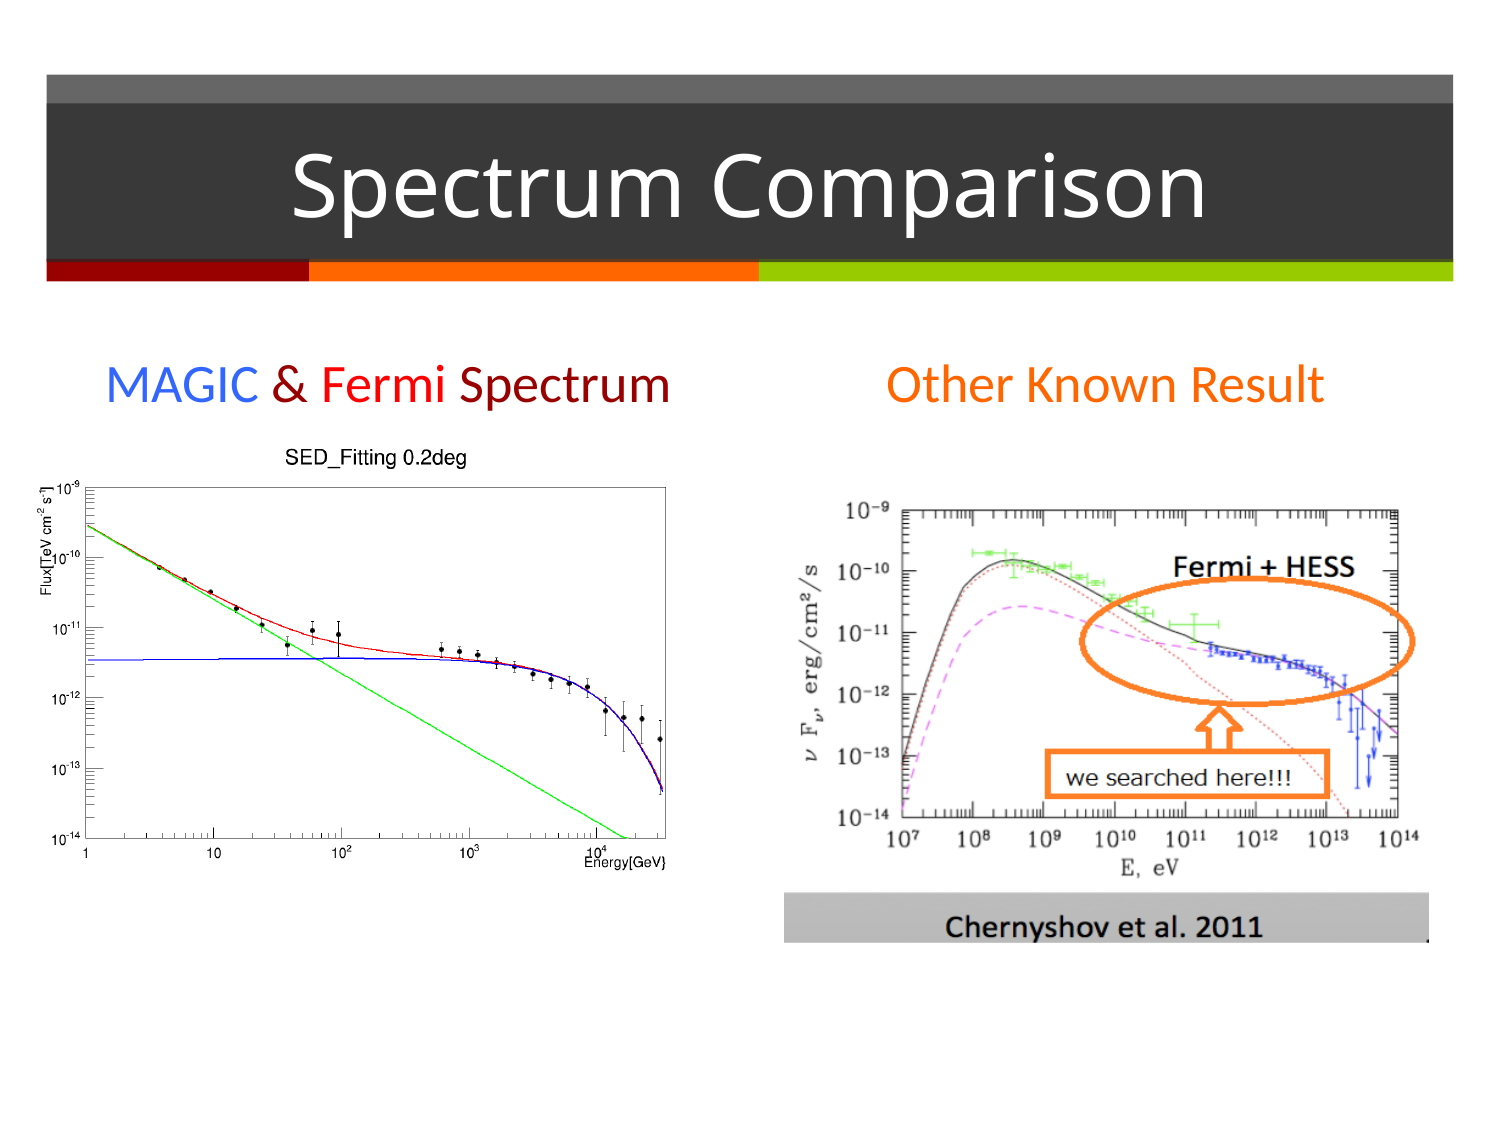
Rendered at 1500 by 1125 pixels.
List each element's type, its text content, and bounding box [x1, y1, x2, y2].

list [13, 432, 739, 884]
title Spectrum Comparison [46, 103, 1454, 263]
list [783, 424, 1430, 1006]
list Other Known Result [784, 284, 1429, 422]
list MAGIC & Fermi Spectrum [66, 284, 712, 422]
